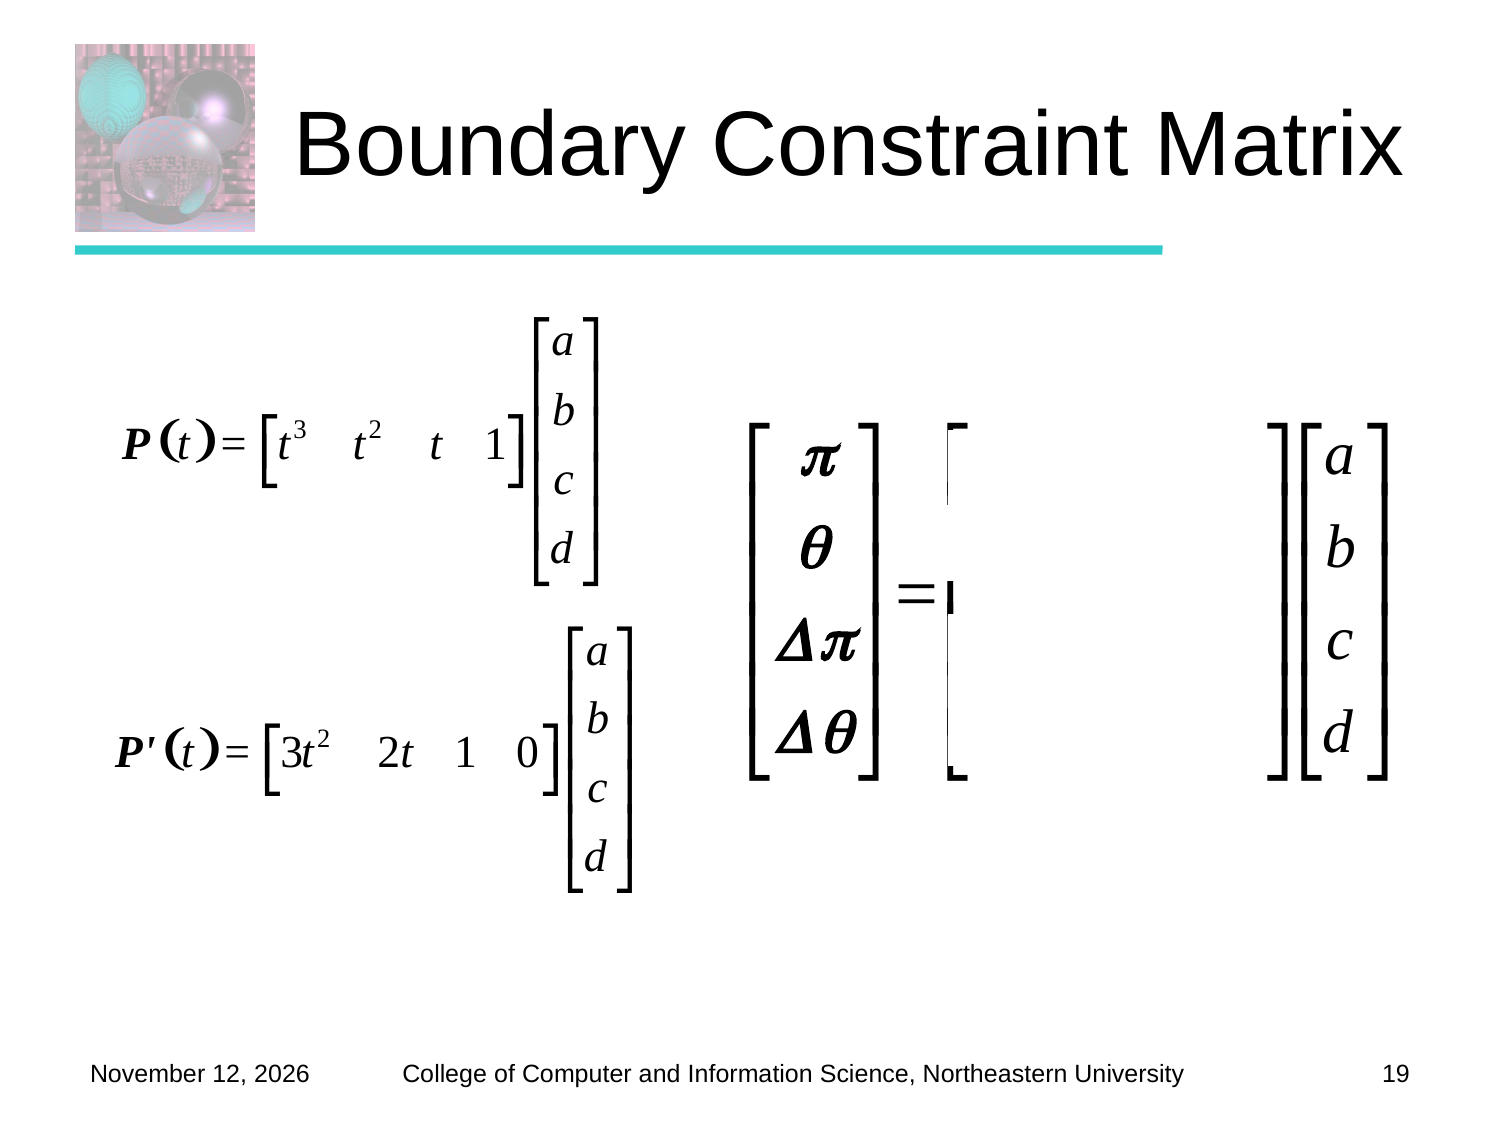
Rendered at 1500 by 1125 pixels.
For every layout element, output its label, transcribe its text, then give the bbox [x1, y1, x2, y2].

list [734, 412, 1398, 783]
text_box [112, 308, 608, 587]
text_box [105, 618, 641, 894]
slide_number 19 [1299, 1049, 1426, 1103]
title Boundary Constraint Matrix [274, 44, 1426, 233]
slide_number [74, 1049, 338, 1101]
picture [75, 44, 255, 232]
